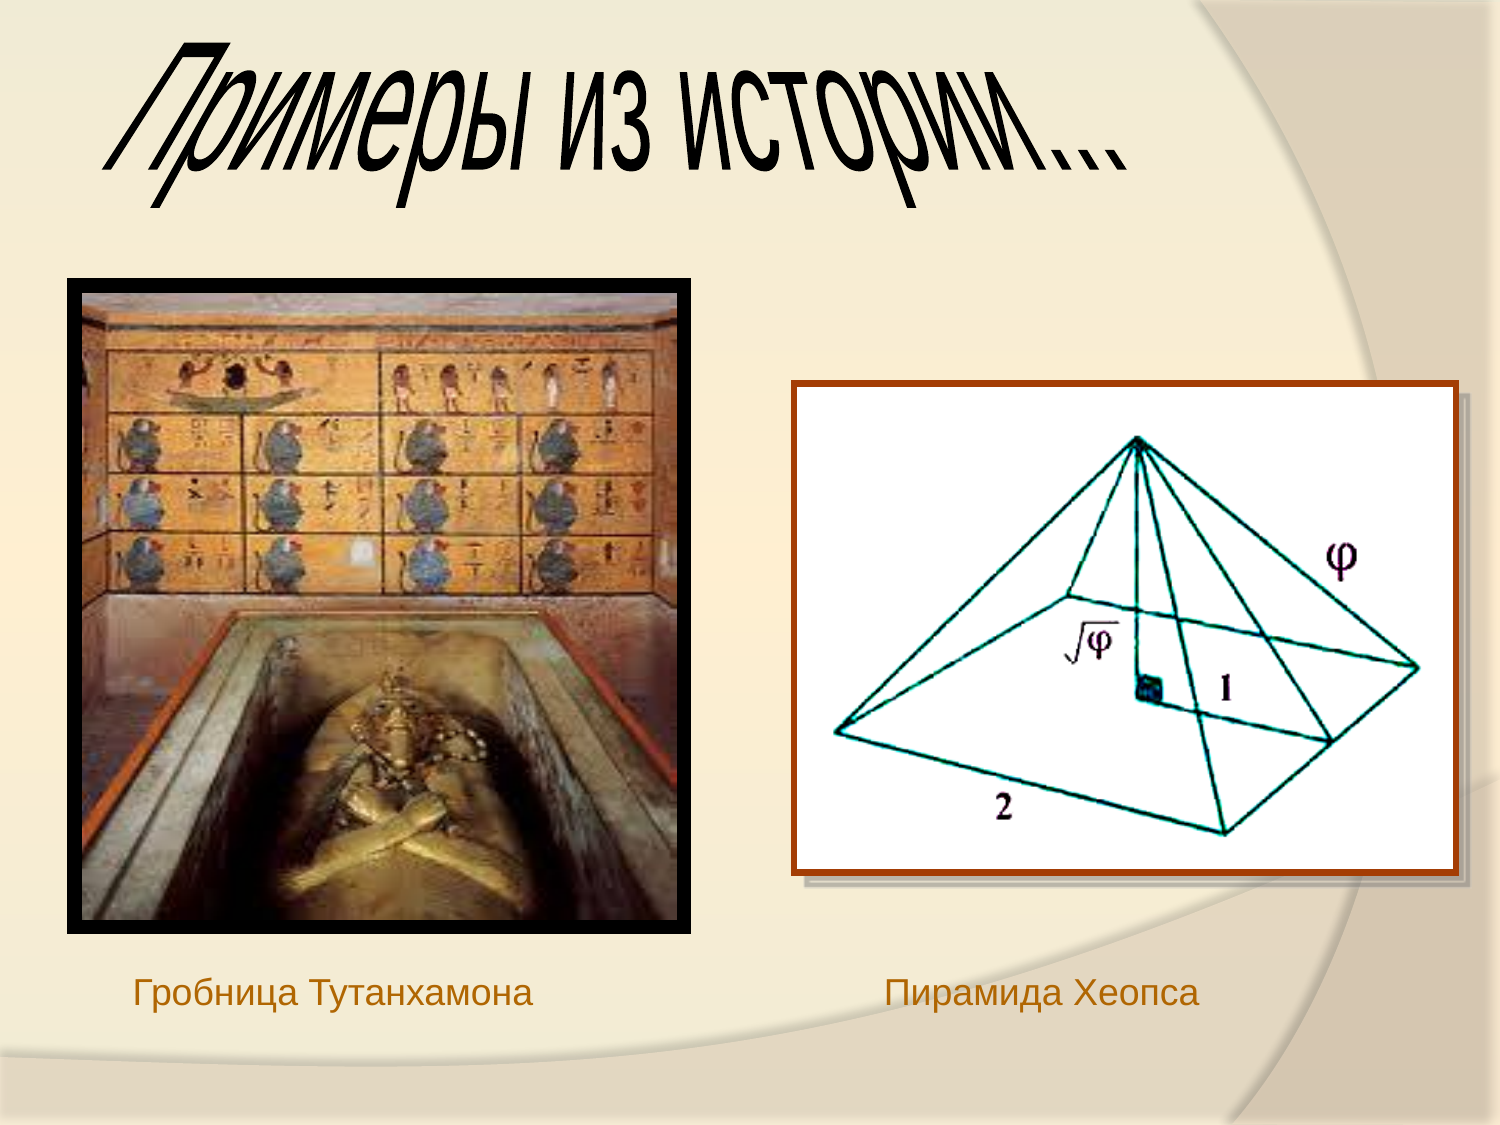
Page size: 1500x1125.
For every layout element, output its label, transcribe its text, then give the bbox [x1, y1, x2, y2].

picture [81, 292, 677, 920]
picture [796, 386, 1454, 870]
text_box Гробница Тутанхамона [117, 960, 549, 1021]
text_box Пирамида Хеопса [868, 960, 1215, 1021]
